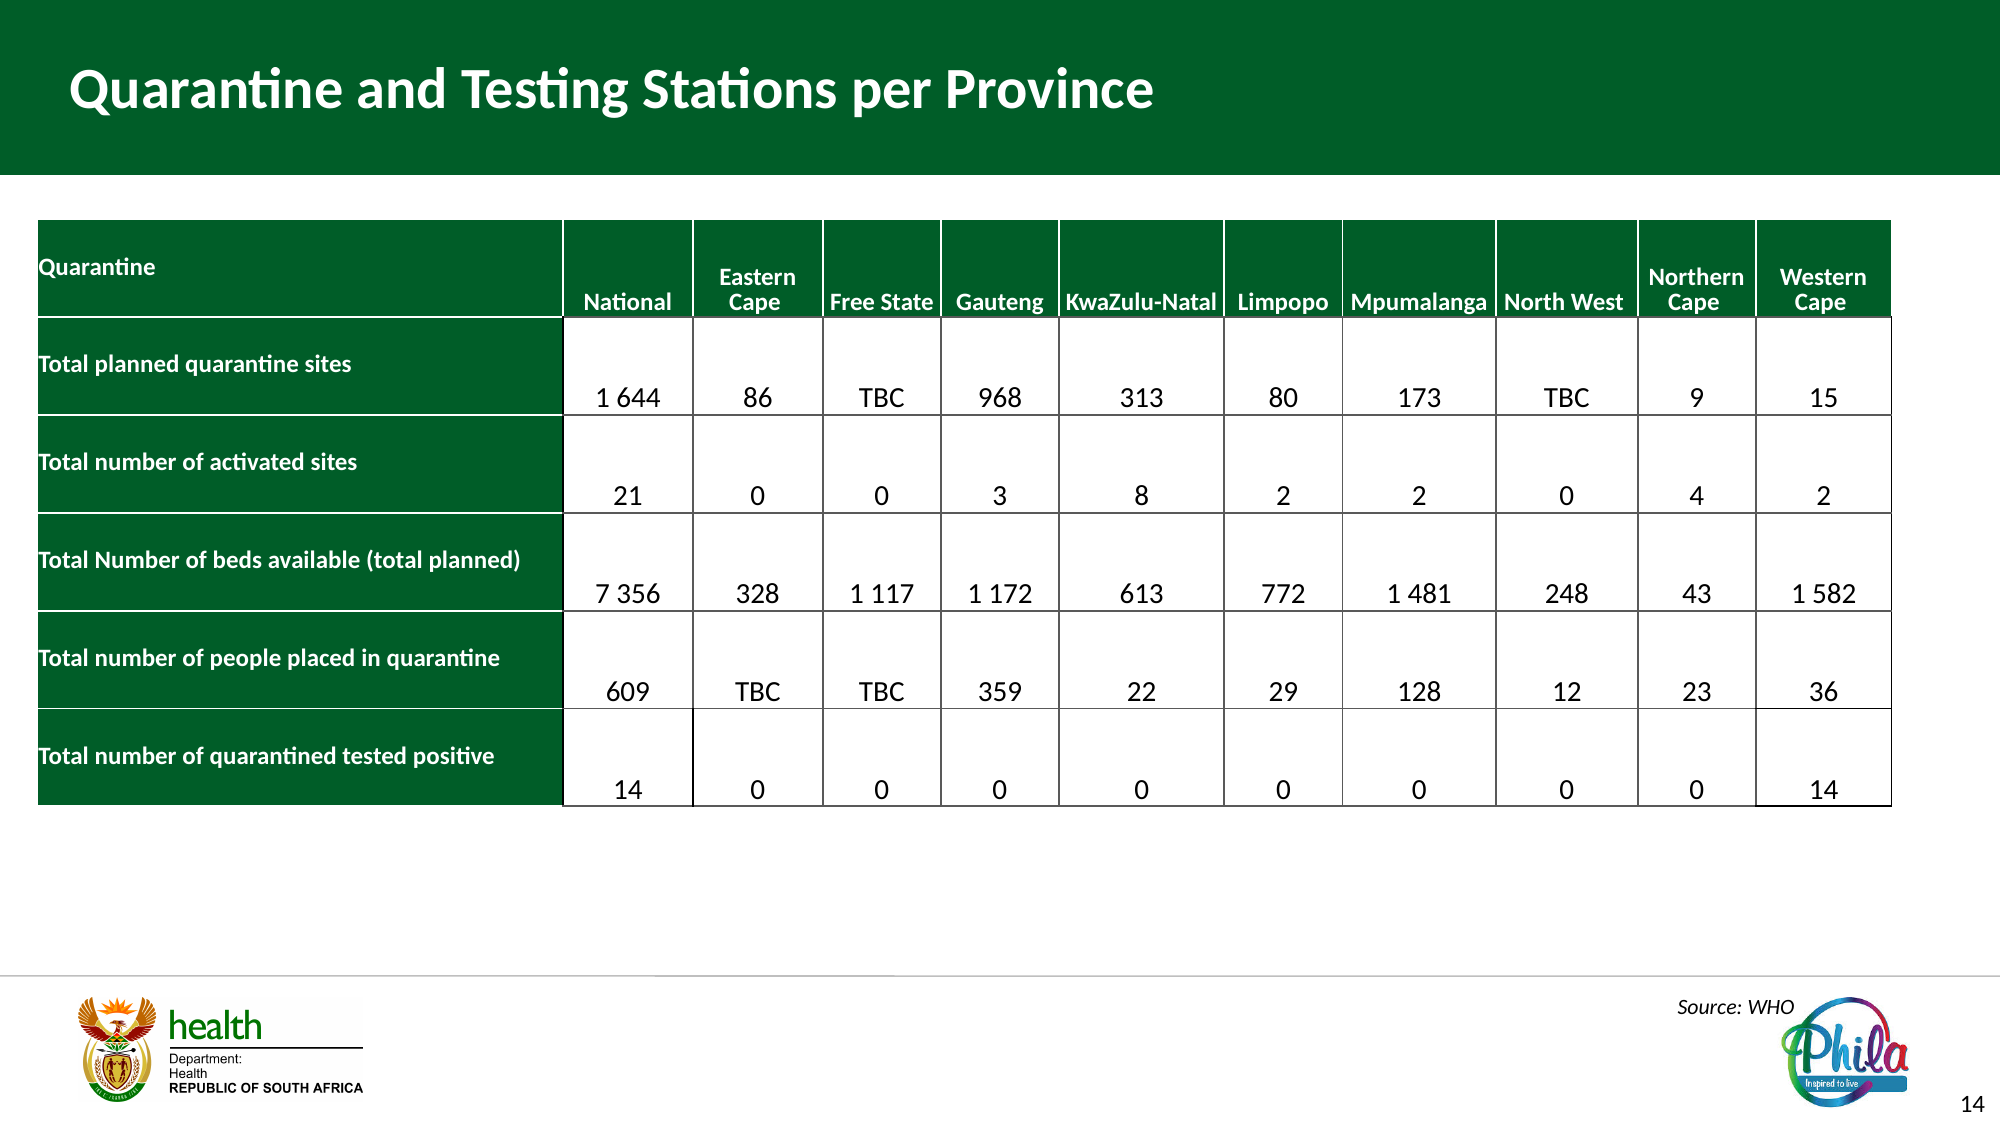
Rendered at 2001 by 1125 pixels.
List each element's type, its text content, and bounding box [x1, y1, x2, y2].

table_cell 313 [1060, 318, 1223, 414]
table_cell 8 [1060, 416, 1223, 512]
table_cell Total planned quarantine sites [38, 318, 562, 414]
table_cell 14 [1757, 709, 1891, 805]
table_header Gauteng [942, 220, 1058, 316]
table_cell 0 [694, 416, 822, 512]
table_cell 0 [942, 709, 1058, 805]
table_header Quarantine [38, 220, 562, 316]
table_cell 0 [1639, 709, 1755, 805]
table_cell 3 [942, 416, 1058, 512]
table_cell Total number of people placed in quarantine [38, 612, 562, 708]
table_cell 2 [1757, 416, 1891, 512]
table_cell Total number of activated sites [38, 416, 562, 512]
table_cell 0 [1343, 709, 1495, 805]
table_cell TBC [824, 612, 940, 708]
table_cell 1 582 [1757, 514, 1891, 610]
table_cell 0 [1060, 709, 1223, 805]
table_header Northern Cape [1639, 220, 1755, 316]
table_cell 1 644 [564, 318, 692, 414]
picture [1756, 997, 1933, 1109]
table_header Limpopo [1225, 220, 1342, 316]
table_cell 14 [564, 709, 692, 805]
table_cell 128 [1343, 612, 1495, 708]
table_header North West [1497, 220, 1637, 316]
table_cell 0 [1225, 709, 1342, 805]
table_cell 772 [1225, 514, 1342, 610]
table_header Western Cape [1757, 220, 1891, 316]
table_header Mpumalanga [1343, 220, 1495, 316]
table_cell 0 [824, 416, 940, 512]
table_cell 0 [694, 709, 822, 805]
table_header KwaZulu-Natal [1060, 220, 1223, 316]
table_cell 0 [1497, 709, 1637, 805]
table_cell Total Number of beds available (total planned) [38, 514, 562, 610]
table_cell 968 [942, 318, 1058, 414]
slide_number 14 [1929, 1083, 2000, 1125]
table_cell 359 [942, 612, 1058, 708]
table_cell 29 [1225, 612, 1342, 708]
table_cell TBC [694, 612, 822, 708]
table_cell 613 [1060, 514, 1223, 610]
picture [78, 997, 363, 1102]
table_cell 15 [1757, 318, 1891, 414]
table_cell 21 [564, 416, 692, 512]
table_cell 2 [1343, 416, 1495, 512]
table_cell 2 [1225, 416, 1342, 512]
table_cell 328 [694, 514, 822, 610]
table_cell 36 [1757, 612, 1891, 708]
table_header Eastern Cape [694, 220, 822, 316]
table_cell 22 [1060, 612, 1223, 708]
table_cell TBC [824, 318, 940, 414]
text_box Source: WHO [1541, 963, 1931, 1050]
table_cell 0 [824, 709, 940, 805]
table_cell 9 [1639, 318, 1755, 414]
table_cell 23 [1639, 612, 1755, 708]
table_cell 173 [1343, 318, 1495, 414]
table_cell 86 [694, 318, 822, 414]
table_cell 12 [1497, 612, 1637, 708]
table_cell 609 [564, 612, 692, 708]
table_cell 1 117 [824, 514, 940, 610]
table_cell Total number of quarantined tested positive [38, 709, 562, 805]
table_cell 1 172 [942, 514, 1058, 610]
table_cell 0 [1497, 416, 1637, 512]
text_box Quarantine and Testing Stations per Province [55, 19, 1875, 151]
table_cell 80 [1225, 318, 1342, 414]
table_header Free State [824, 220, 940, 316]
table_cell 1 481 [1343, 514, 1495, 610]
table_cell 7 356 [564, 514, 692, 610]
table_cell TBC [1497, 318, 1637, 414]
table_cell 4 [1639, 416, 1755, 512]
table_cell 43 [1639, 514, 1755, 610]
table_cell 248 [1497, 514, 1637, 610]
table_header National [564, 220, 692, 316]
